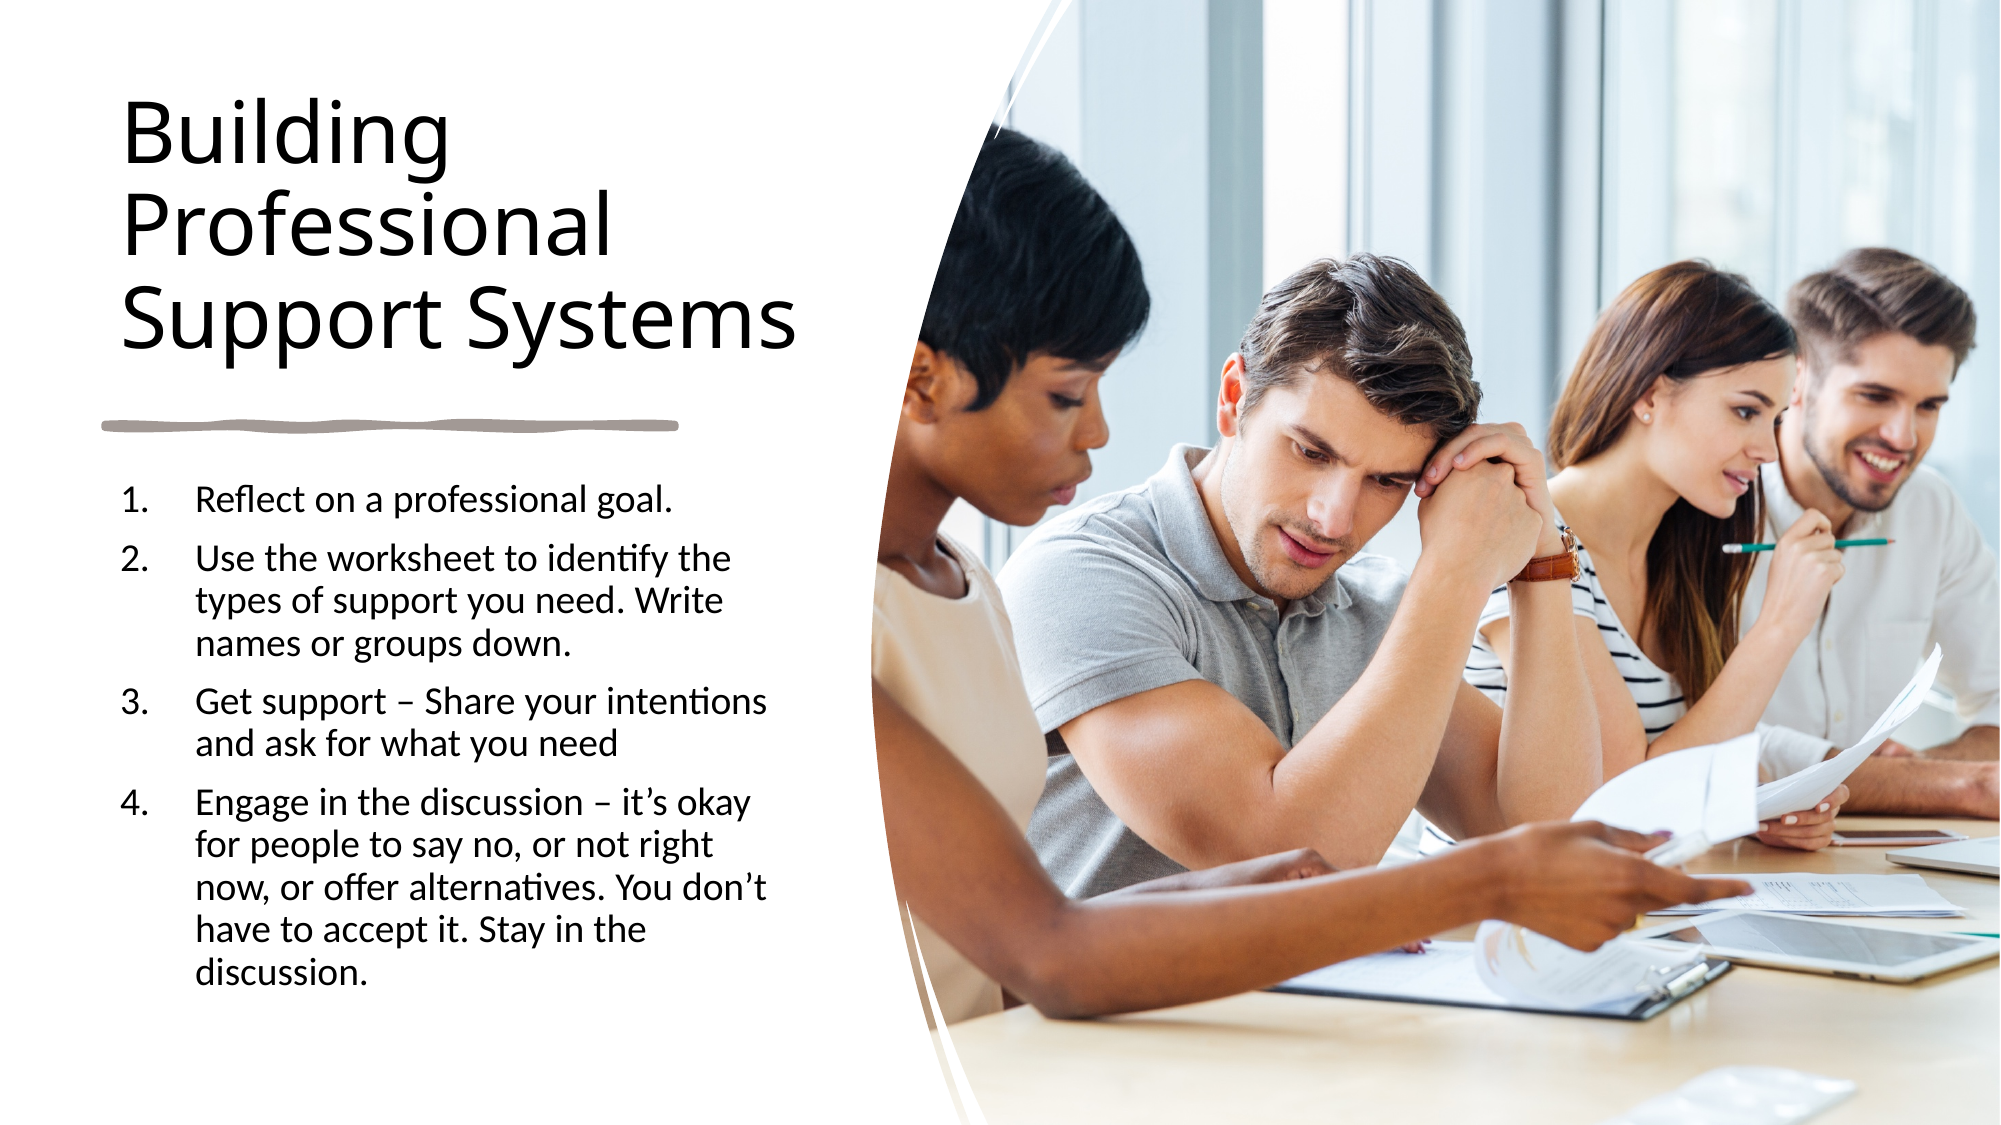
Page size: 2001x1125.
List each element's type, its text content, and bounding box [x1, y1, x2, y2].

text_box [103, 421, 676, 431]
title Building Professional Support Systems [105, 53, 822, 375]
list Reflect on a professional goal. Use the worksheet to identify the types of support you need. Write names or groups down. Get support – Share your intentions and ask for what you need Engage in the discussion – it’s okay for people to say no, or not right now, or offer alternatives. You don’t have to accept it. Stay in the discussion. [105, 471, 802, 1016]
text_box [0, 0, 871, 1125]
picture [871, 0, 2000, 1125]
